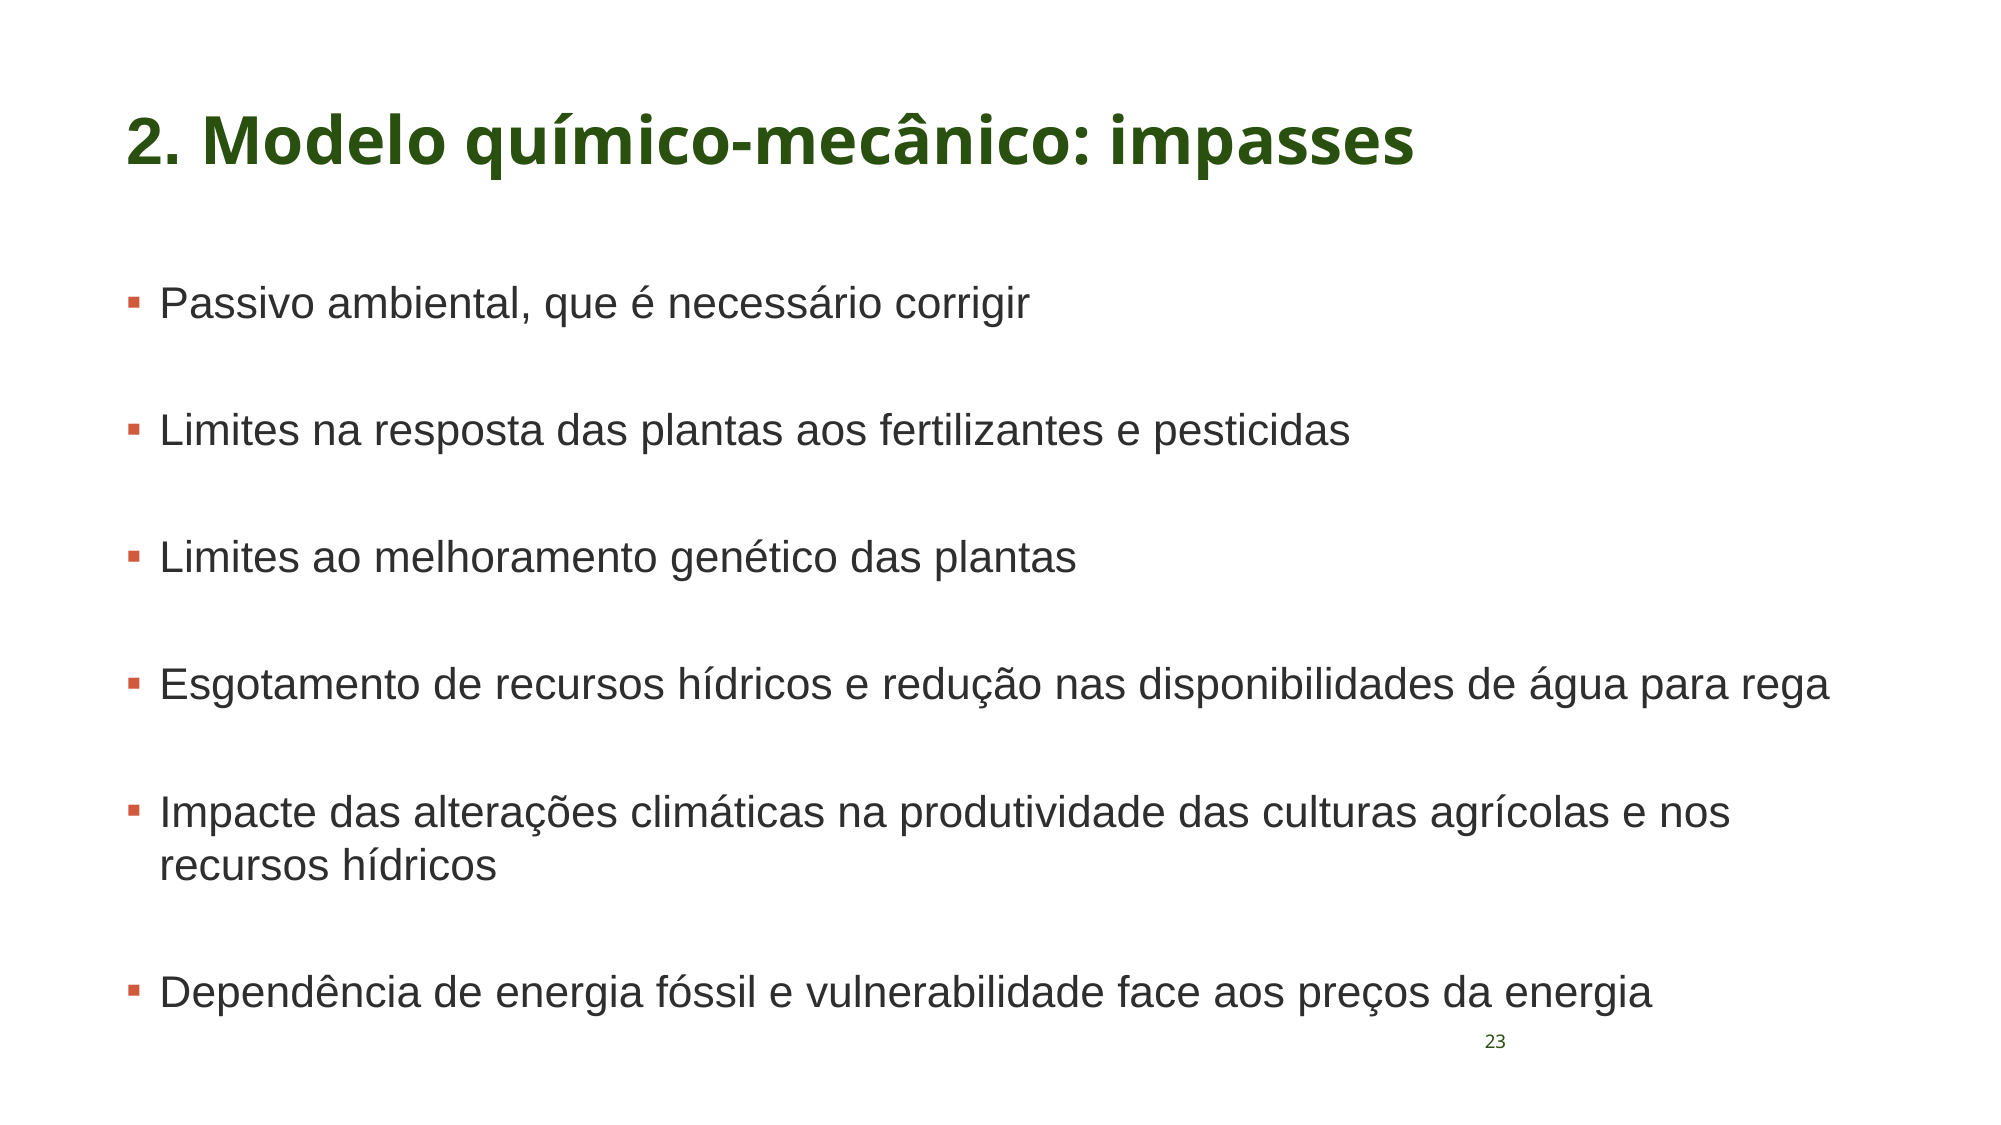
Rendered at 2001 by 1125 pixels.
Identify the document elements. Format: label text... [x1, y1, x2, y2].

title 2. Modelo químico-mecânico: impasses [111, 99, 1784, 239]
slide_number 23 [1409, 1013, 1522, 1073]
list Passivo ambiental, que é necessário corrigir Limites na resposta das plantas aos fertilizantes e pesticidas Limites ao melhoramento genético das plantas Esgotamento de recursos hídricos e redução nas disponibilidades de água para rega Impacte das alterações climáticas na produtividade das culturas agrícolas e nos recursos hídricos Dependência de energia fóssil e vulnerabilidade face aos preços da energia [111, 266, 1864, 1050]
